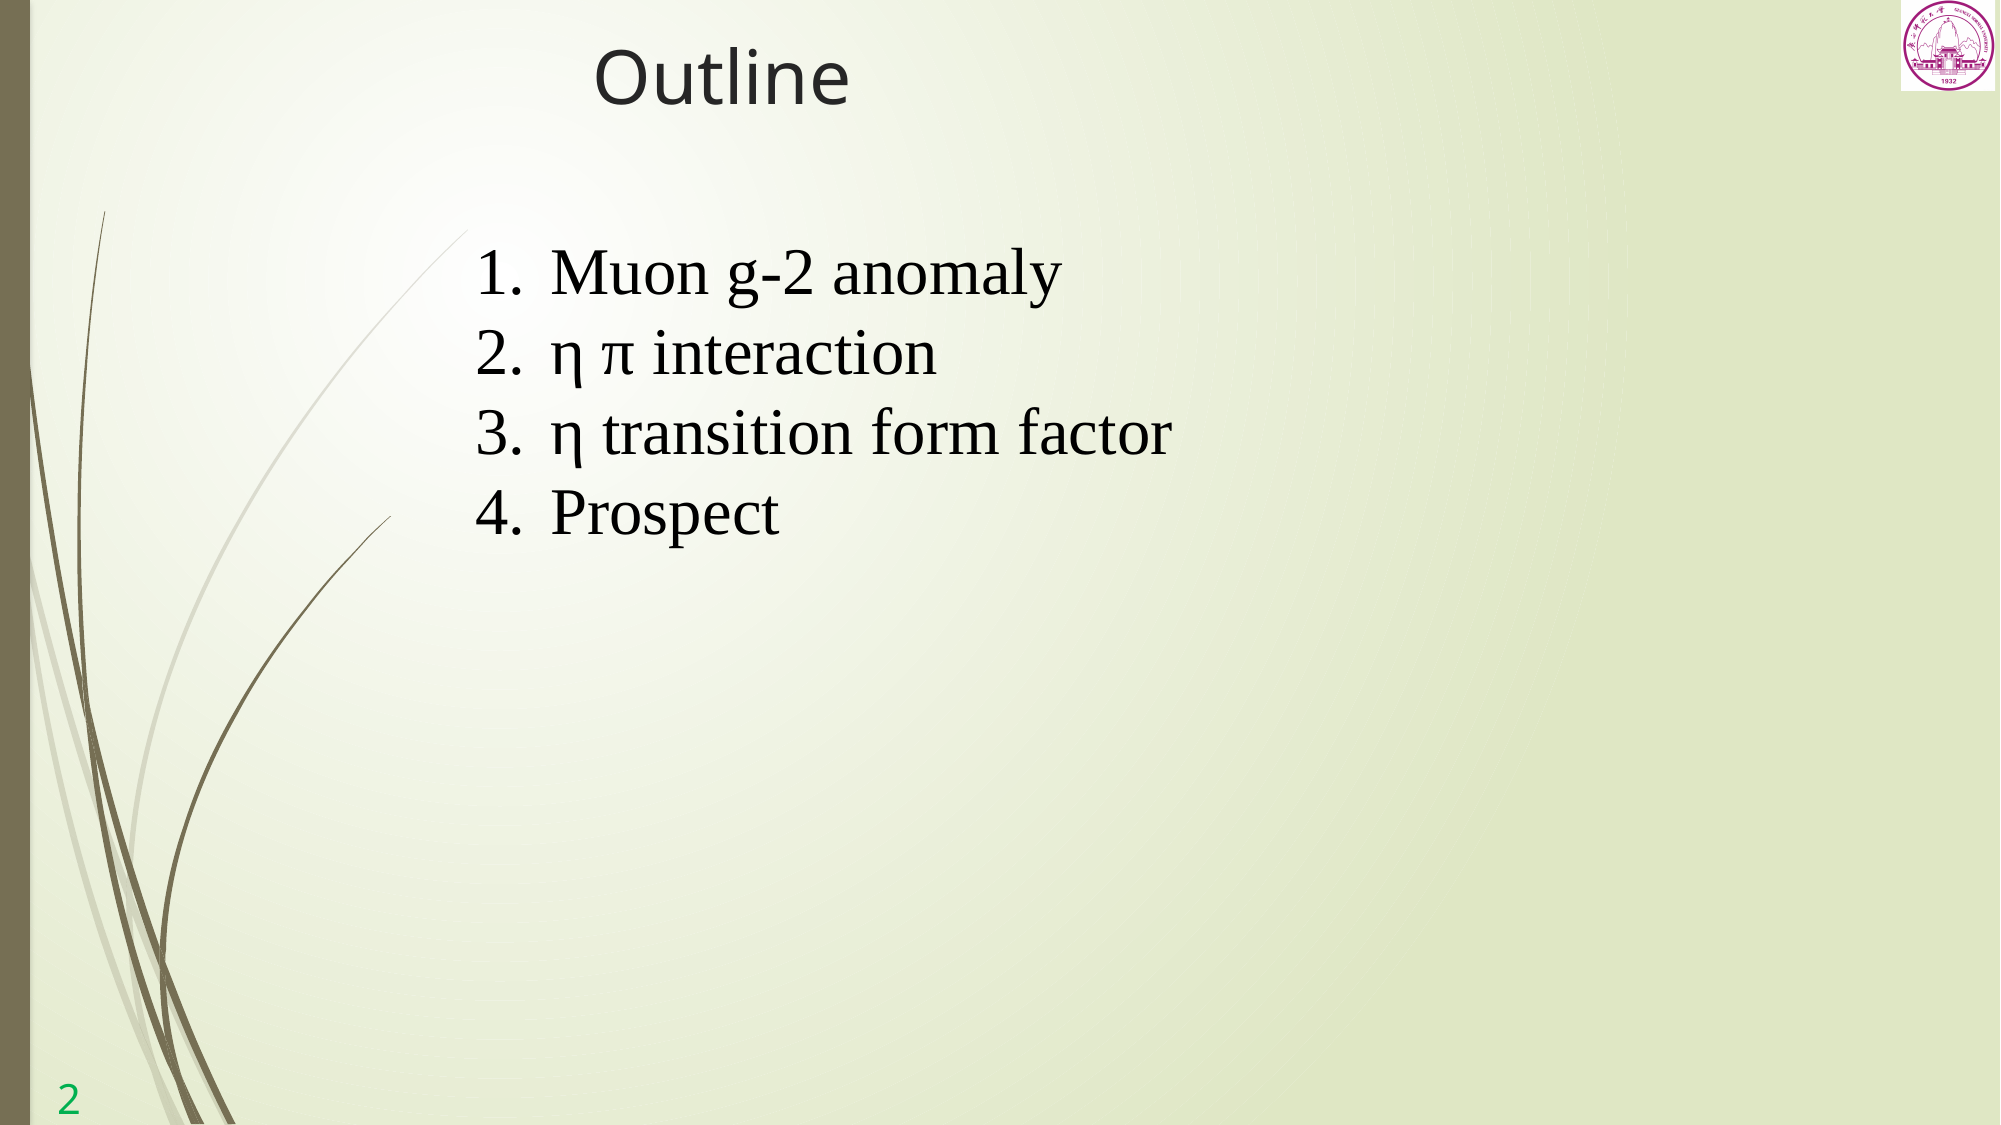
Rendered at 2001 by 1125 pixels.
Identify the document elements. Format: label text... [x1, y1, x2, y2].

picture [1901, 0, 1996, 91]
list Muon g-2 anomaly η π interaction η transition form factor Prospect [460, 219, 1541, 836]
title Outline [578, 22, 1555, 160]
slide_number 1 [0, 1071, 96, 1125]
